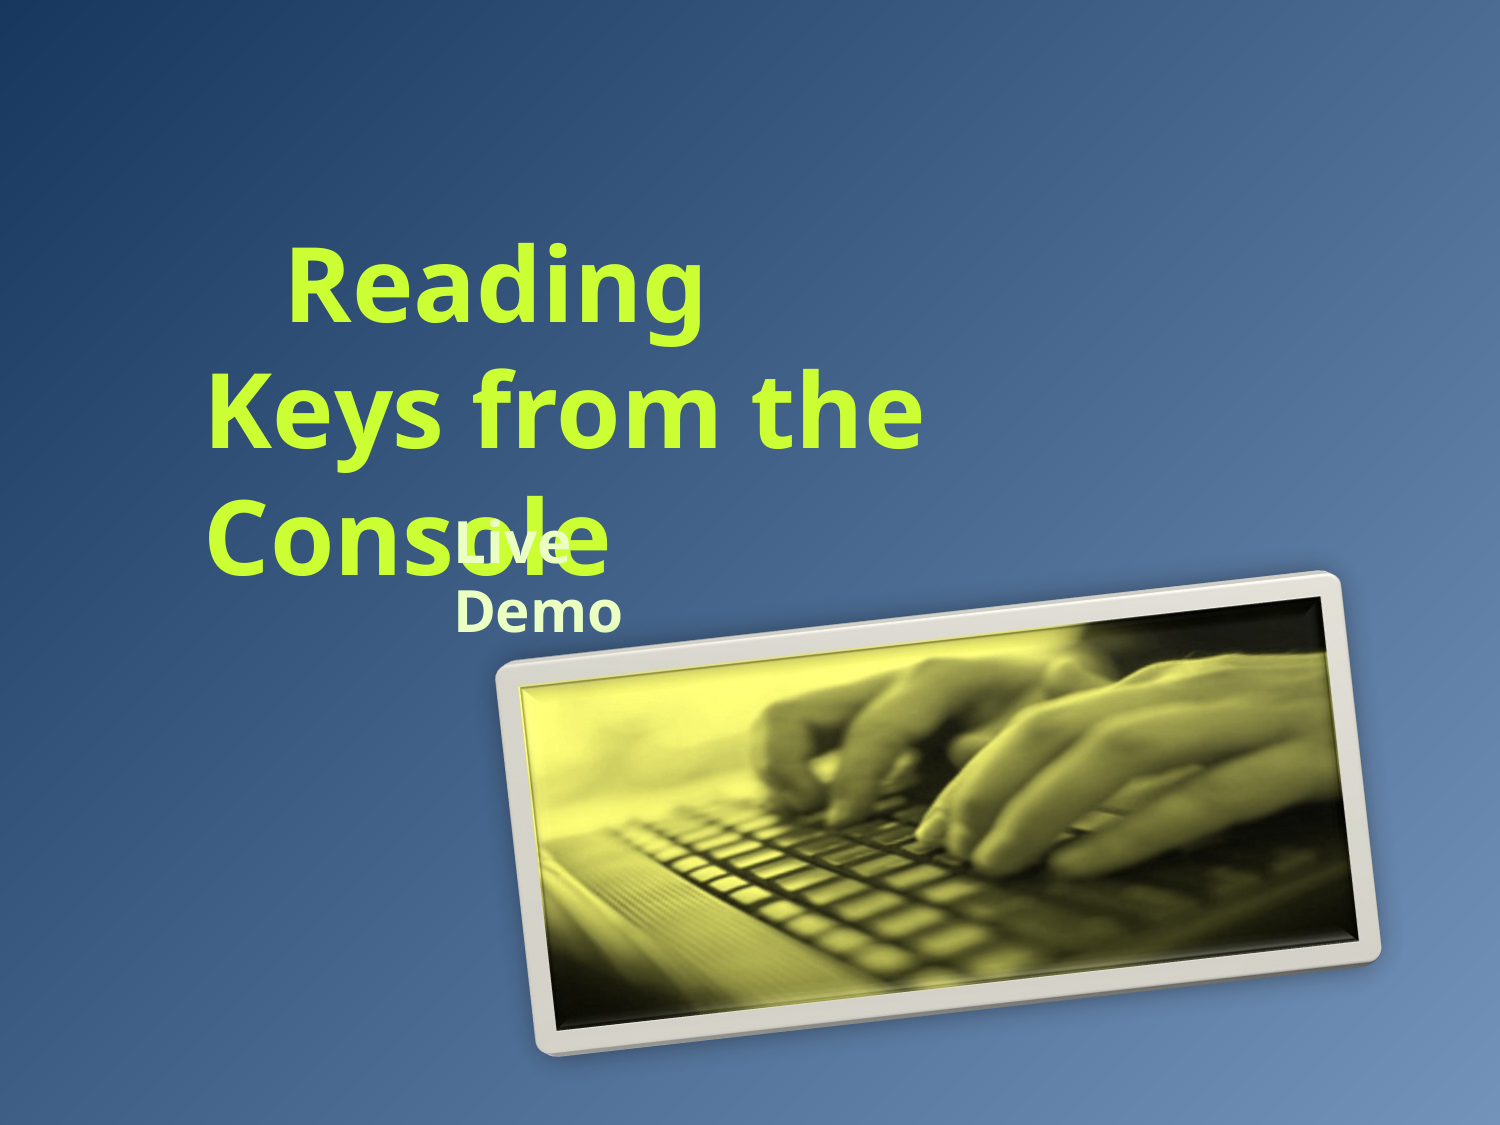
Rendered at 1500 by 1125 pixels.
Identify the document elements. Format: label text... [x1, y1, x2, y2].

text_box Live Demo [451, 504, 724, 645]
text_box Reading Keys from the Console [201, 217, 972, 596]
text_box [456, 528, 1420, 1097]
